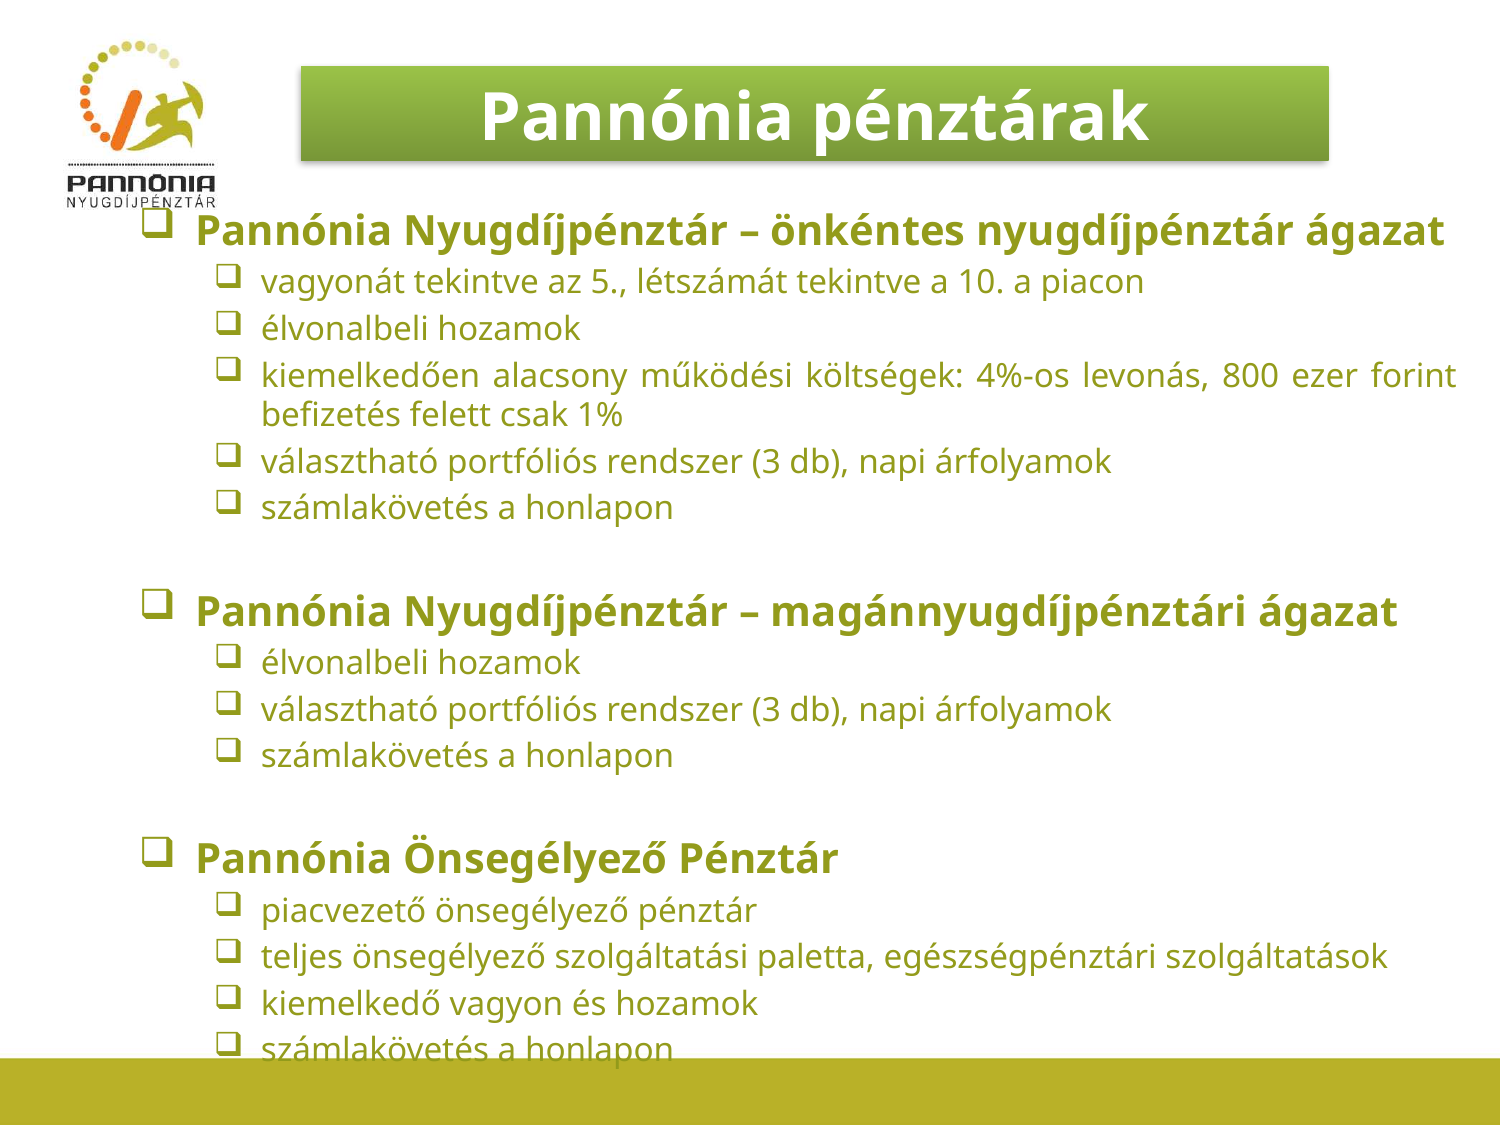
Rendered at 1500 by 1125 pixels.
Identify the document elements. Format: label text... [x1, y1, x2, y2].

picture [0, 0, 1500, 1125]
list Pannónia Nyugdíjpénztár – önkéntes nyugdíjpénztár ágazat vagyonát tekintve az 5., létszámát tekintve a 10. a piacon élvonalbeli hozamok kiemelkedően alacsony működési költségek: 4%-os levonás, 800 ezer forint befizetés felett csak 1% választható portfóliós rendszer (3 db), napi árfolyamok számlakövetés a honlapon Pannónia Nyugdíjpénztár – magánnyugdíjpénztári ágazat élvonalbeli hozamok választható portfóliós rendszer (3 db), napi árfolyamok számlakövetés a honlapon Pannónia Önsegélyező Pénztár piacvezető önsegélyező pénztár teljes önsegélyező szolgáltatási paletta, egészségpénztári szolgáltatások kiemelkedő vagyon és hozamok számlakövetés a honlapon [123, 196, 1474, 1024]
text_box Pannónia pénztárak [301, 66, 1329, 161]
